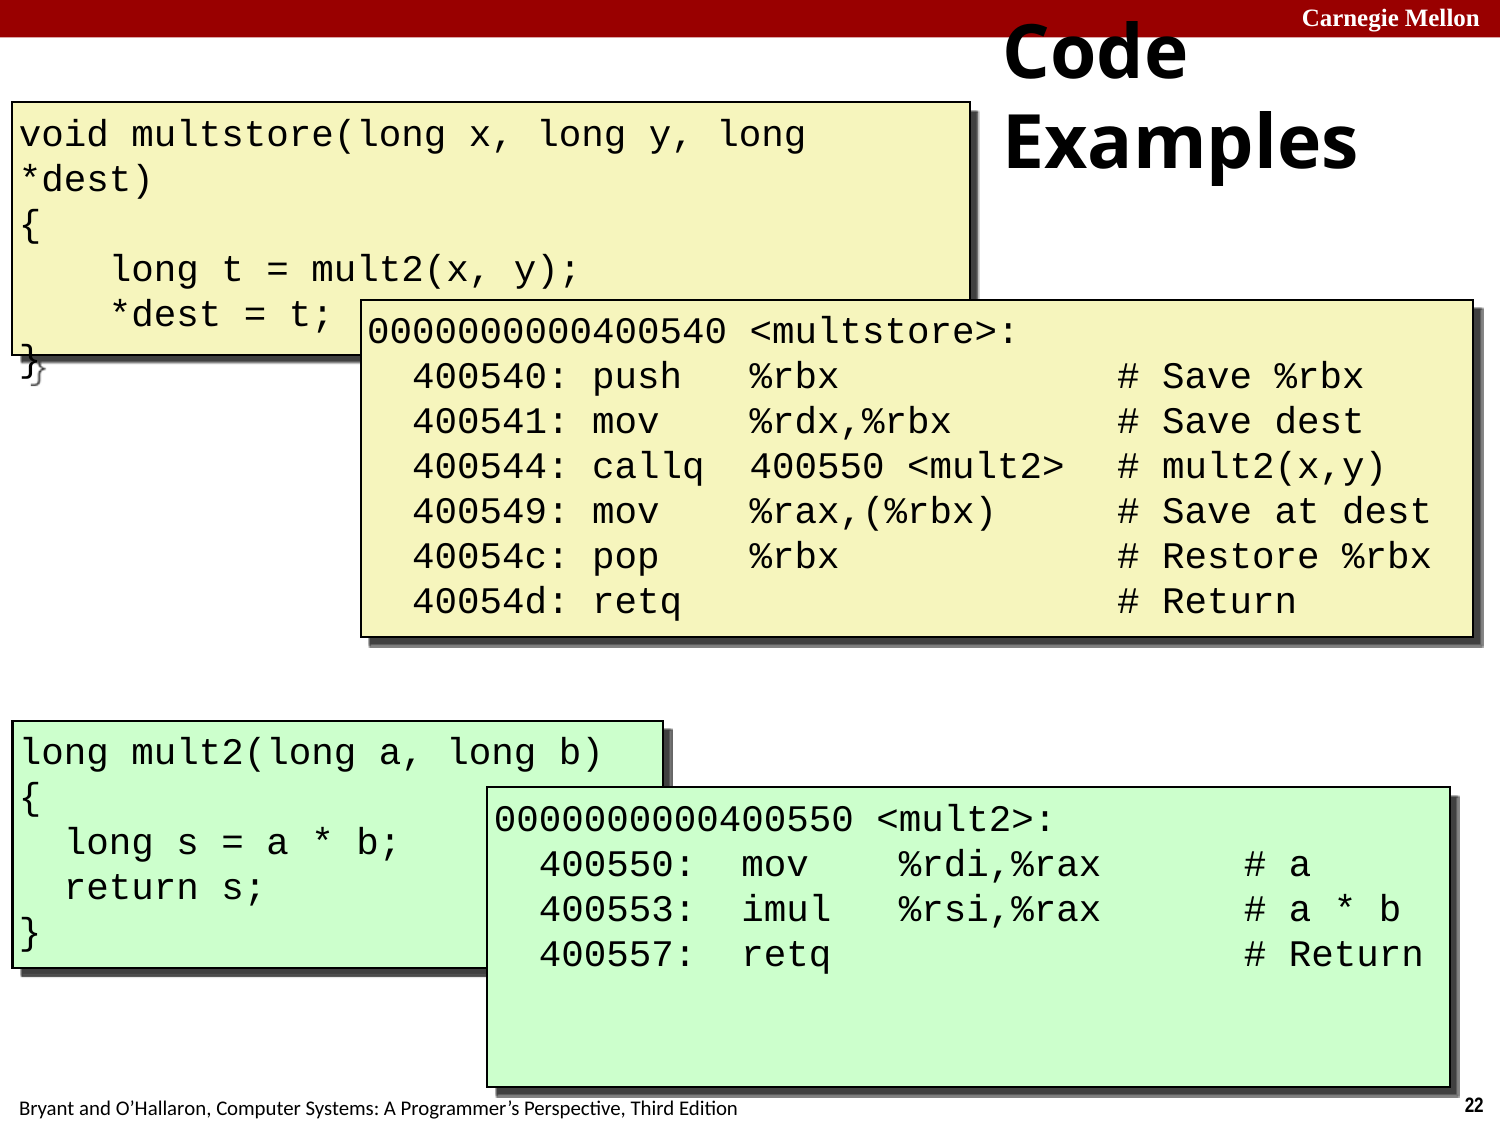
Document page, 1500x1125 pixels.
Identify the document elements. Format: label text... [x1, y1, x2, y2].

title Code Examples [996, 0, 1500, 188]
text_box long mult2(long a, long b) { long s = a * b; return s; } [12, 721, 663, 969]
text_box void multstore(long x, long y, long *dest) { long t = mult2(x, y); *dest = t; } [12, 102, 970, 356]
text_box 0000000000400540 <multstore>: 400540: push %rbx # Save %rbx 400541: mov %rdx,%rbx # Save dest 400544: callq 400550 <mult2> # mult2(x,y) 400549: mov %rax,(%rbx) # Save at dest 40054c: pop %rbx # Restore %rbx 40054d: retq # Return [360, 299, 1474, 638]
text_box 0000000000400550 <mult2>: 400550: mov %rdi,%rax # a 400553: imul %rsi,%rax # a * b 400557: retq # Return [487, 787, 1450, 1088]
